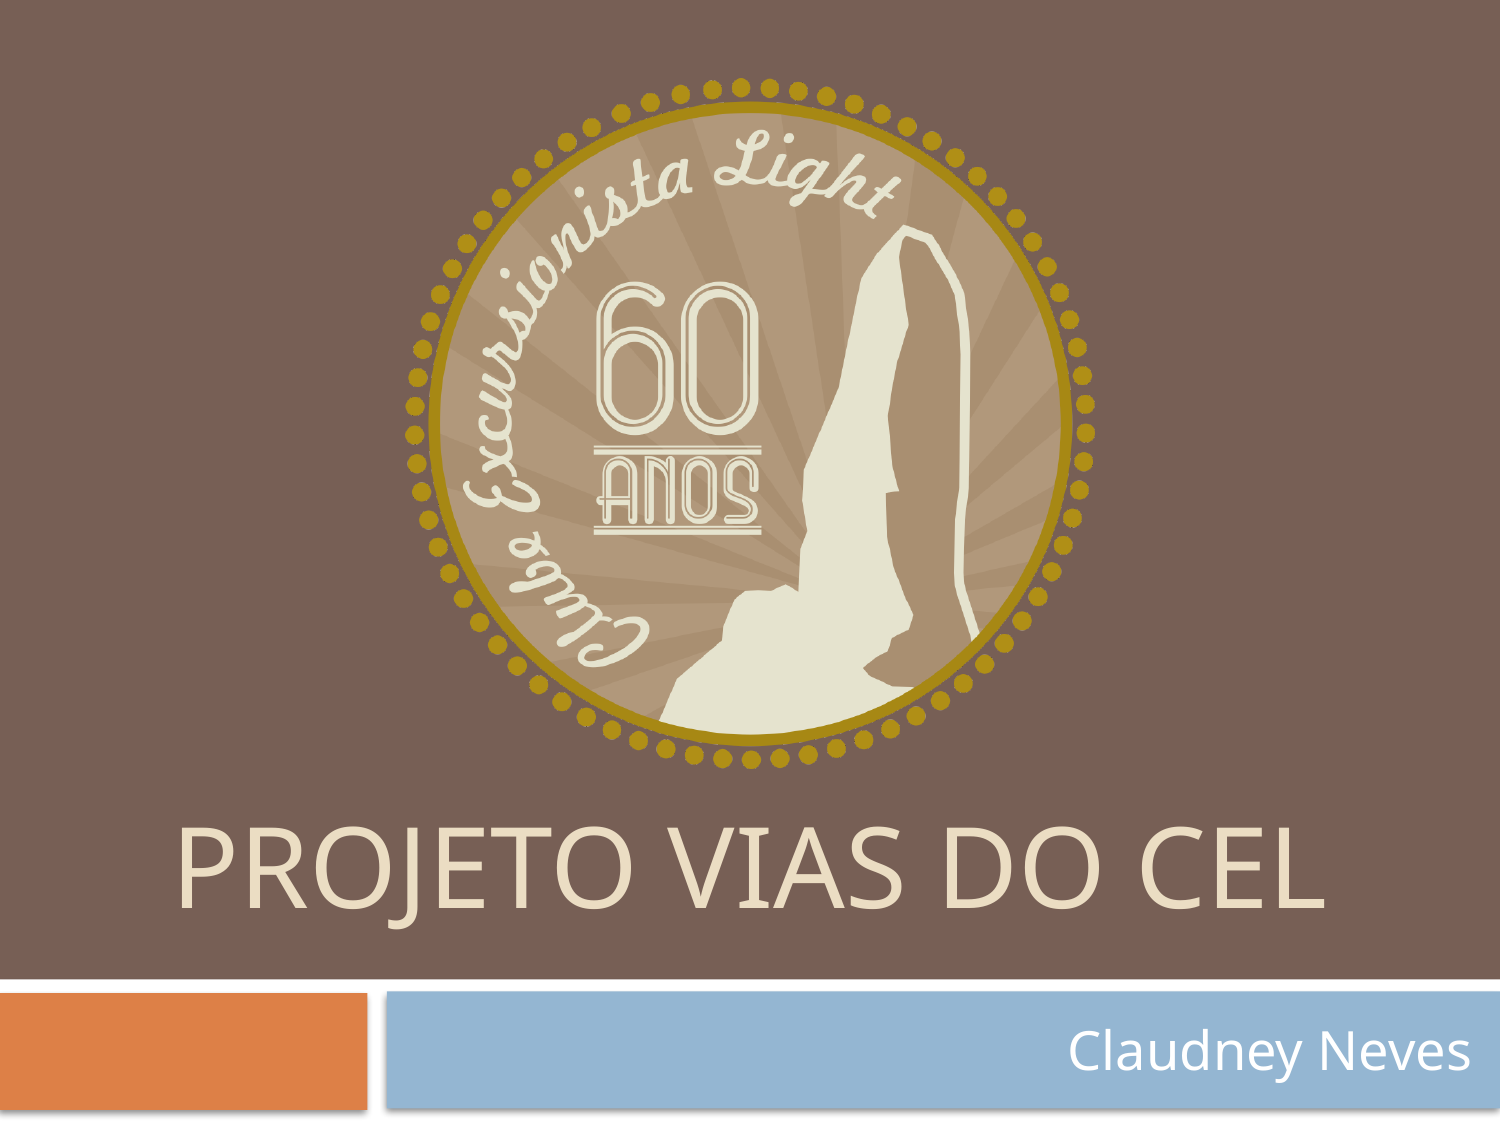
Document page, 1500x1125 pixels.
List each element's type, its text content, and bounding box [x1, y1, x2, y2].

subtitle Claudney Neves [387, 992, 1488, 1105]
title Projeto vias do cel [0, 798, 1500, 939]
picture [404, 77, 1096, 769]
